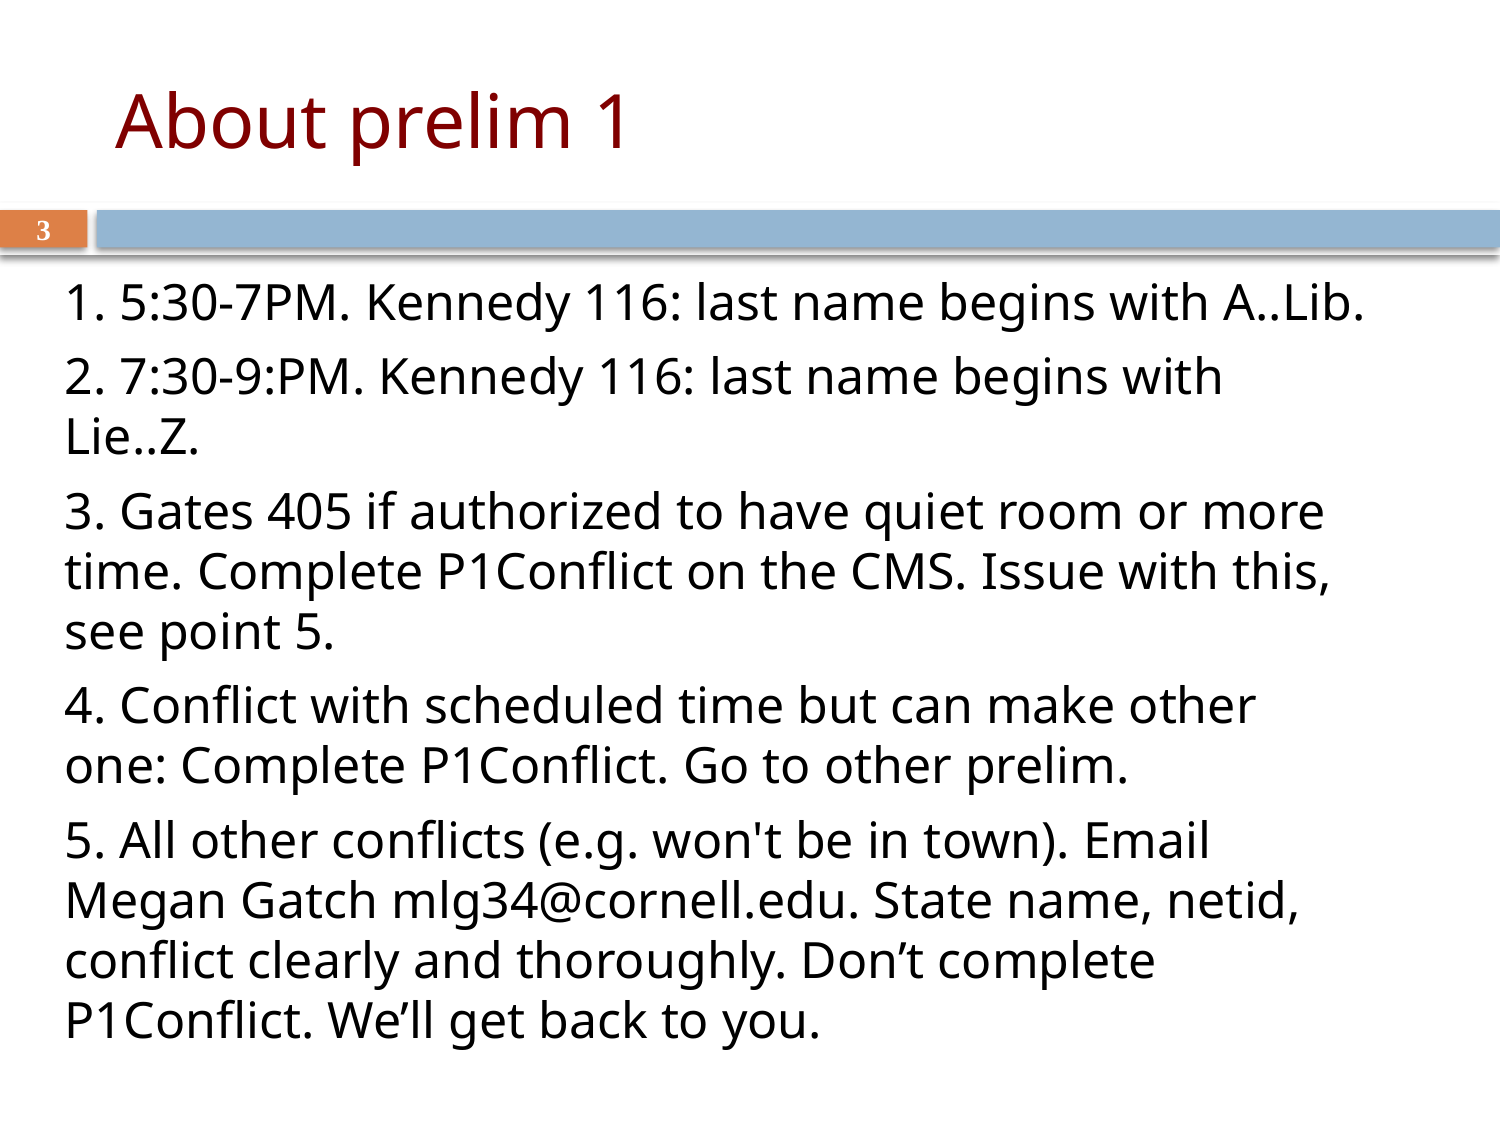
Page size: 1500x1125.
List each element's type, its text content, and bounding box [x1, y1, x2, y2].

title About prelim 1 [100, 37, 1438, 200]
list 1. 5:30-7PM. Kennedy 116: last name begins with A..Lib. 2. 7:30-9:PM. Kennedy 116: last name begins with Lie..Z. 3. Gates 405 if authorized to have quiet room or more time. Complete P1Conflict on the CMS. Issue with this, see point 5. 4. Conflict with scheduled time but can make other one: Complete P1Conflict. Go to other prelim. 5. All other conflicts (e.g. won't be in town). Email Megan Gatch mlg34@cornell.edu. State name, netid, conflict clearly and thoroughly. Don’t complete P1Conflict. We’ll get back to you. Complete P1Conflict (if you have to) by end of 9 March. [50, 262, 1388, 1050]
slide_number 3 [0, 208, 88, 249]
